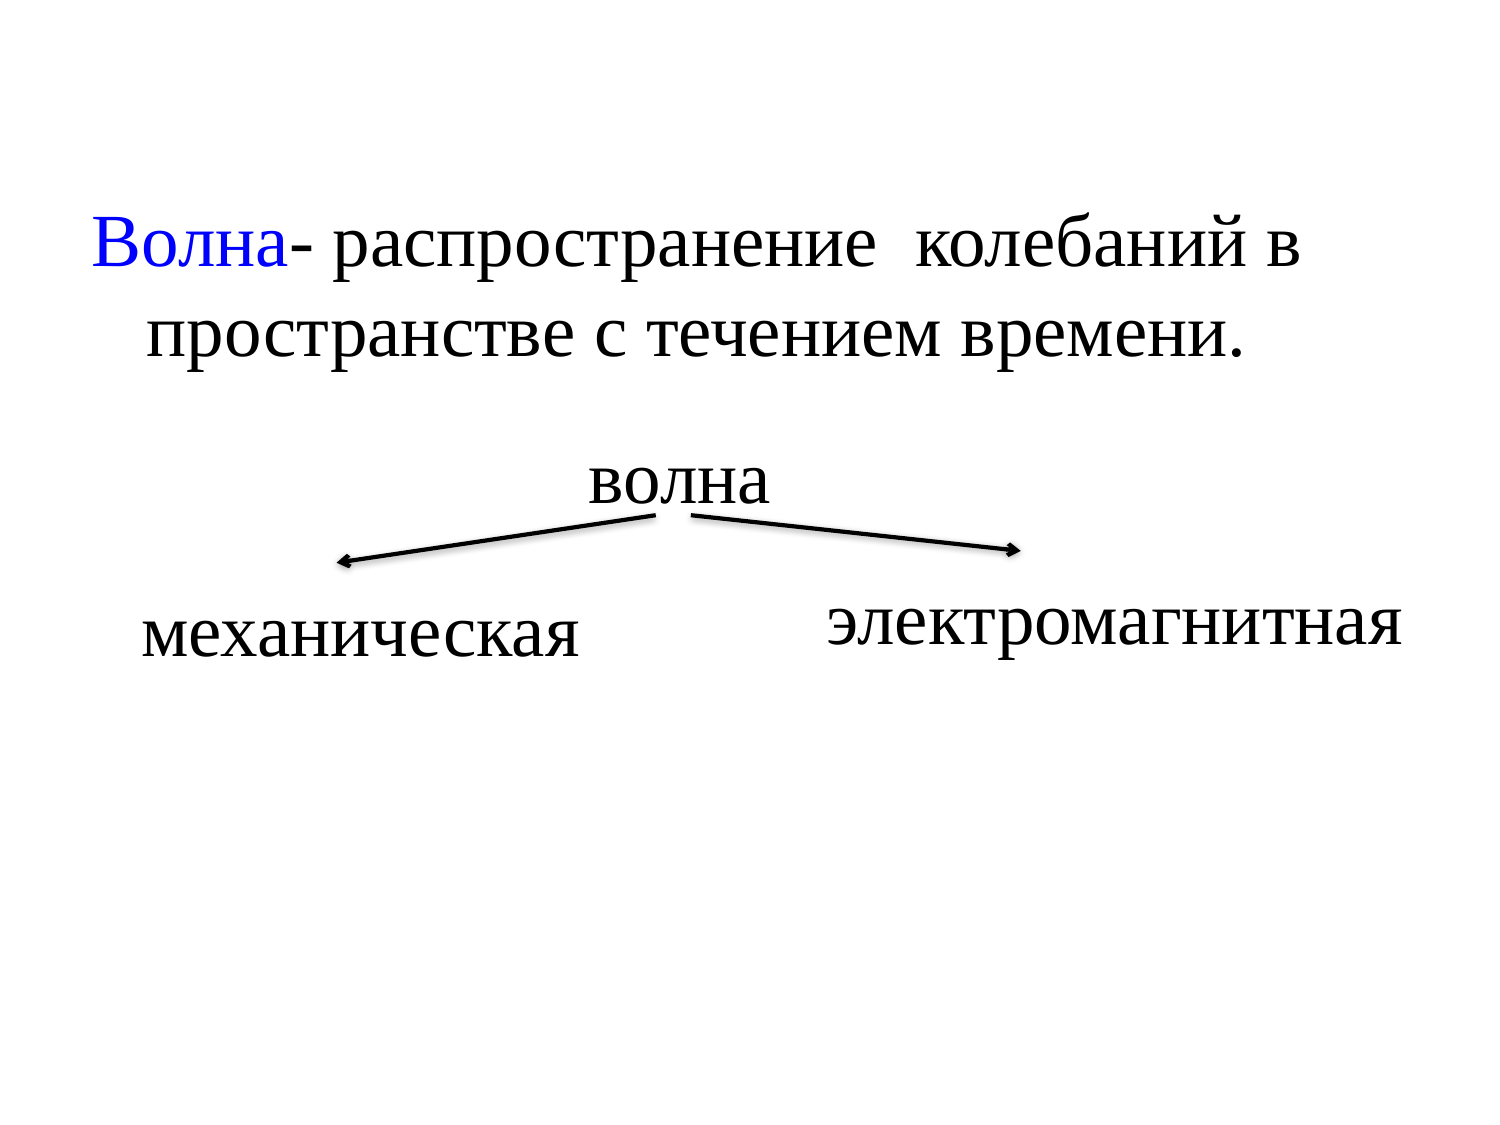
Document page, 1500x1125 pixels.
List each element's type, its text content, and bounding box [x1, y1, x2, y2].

text_box Волна- распространение колебаний в пространстве с течением времени. [29, 184, 1366, 380]
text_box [336, 514, 656, 564]
text_box волна [573, 420, 787, 526]
text_box механическая [126, 574, 596, 679]
text_box электромагнитная [811, 562, 1419, 668]
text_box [690, 514, 1021, 552]
